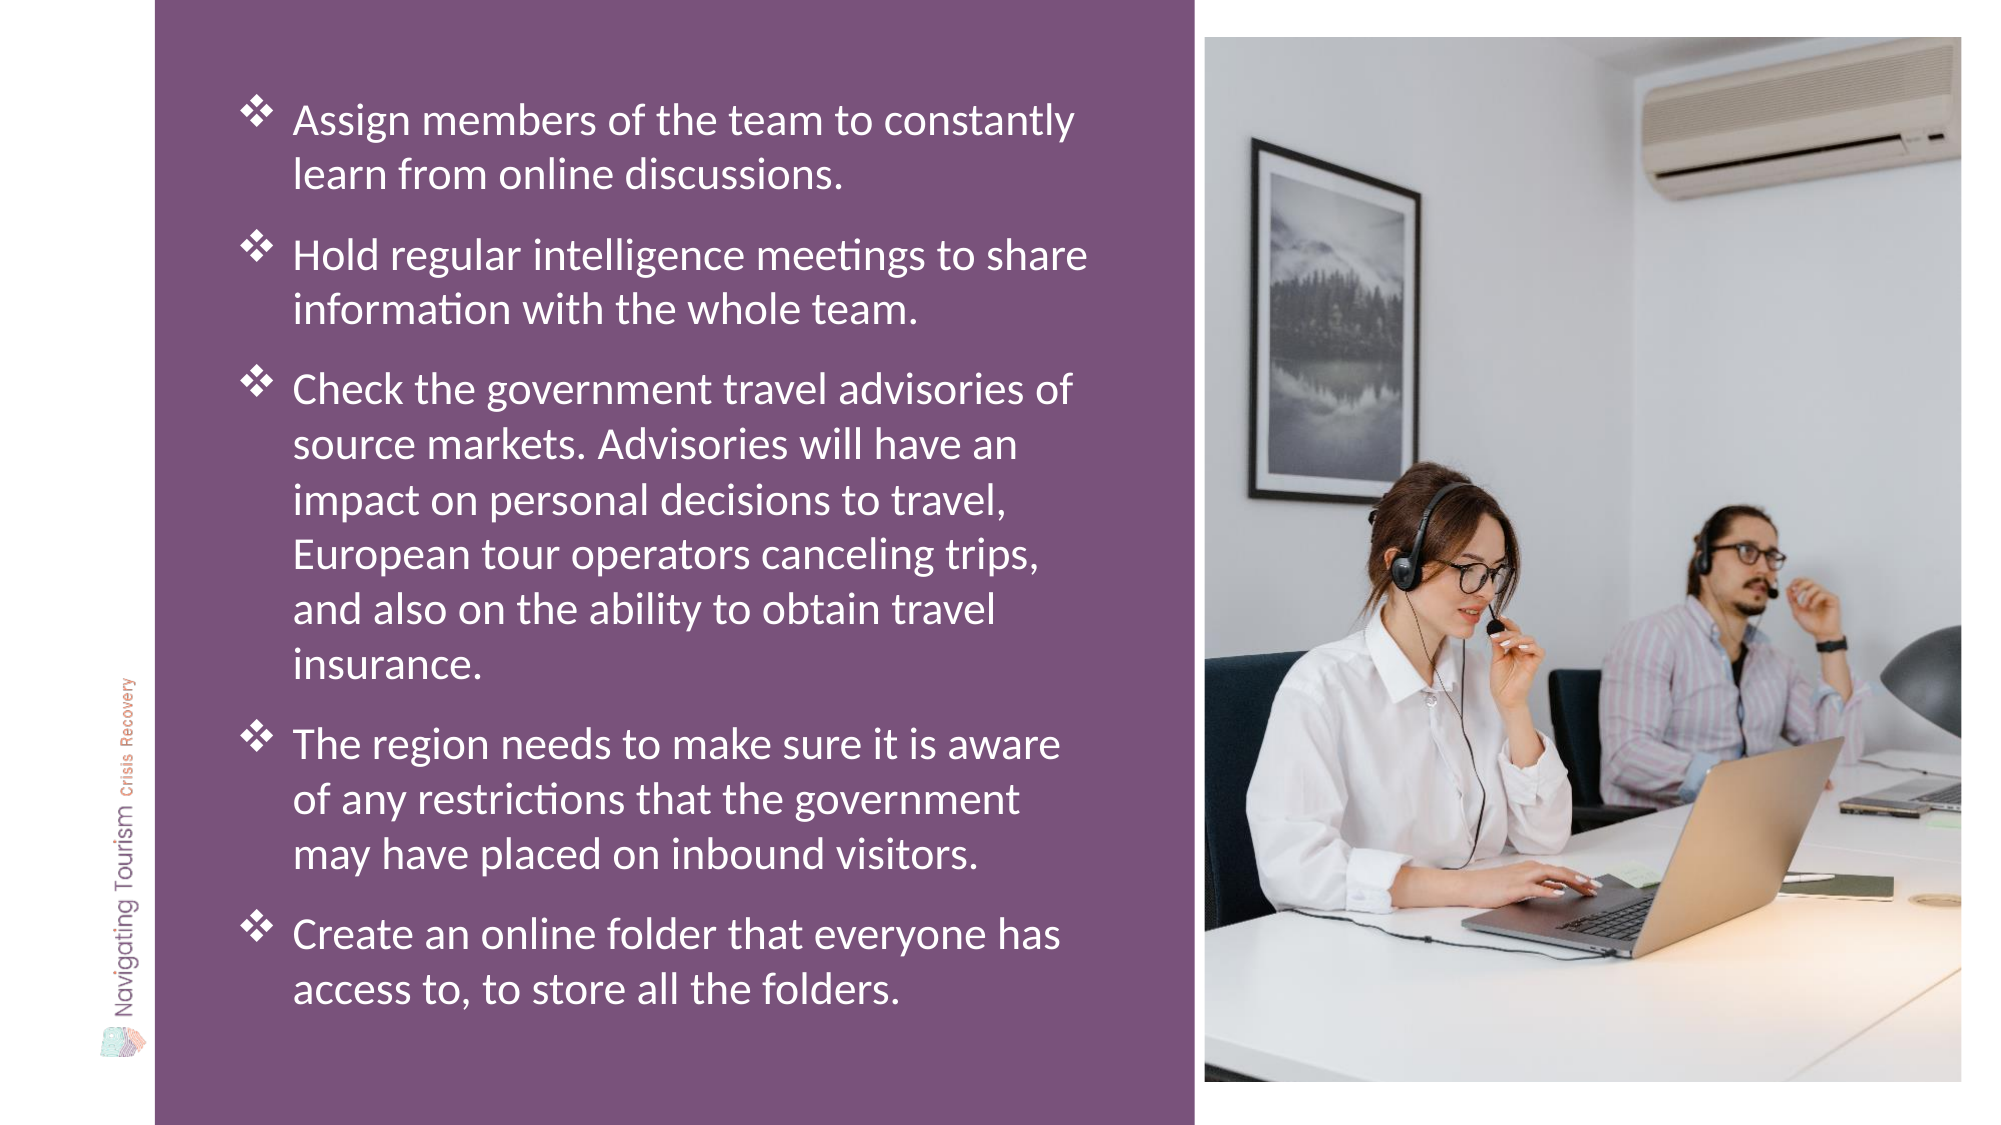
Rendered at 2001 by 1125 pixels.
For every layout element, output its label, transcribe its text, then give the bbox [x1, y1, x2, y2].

picture [97, 678, 149, 1056]
list Assign members of the team to constantly learn from online discussions. Hold regular intelligence meetings to share information with the whole team. Check the government travel advisories of source markets. Advisories will have an impact on personal decisions to travel, European tour operators canceling trips, and also on the ability to obtain travel insurance. The region needs to make sure it is aware of any restrictions that the government may have placed on inbound visitors. Create an online folder that everyone has access to, to store all the folders. [221, 81, 1115, 976]
picture [1204, 37, 1962, 1082]
